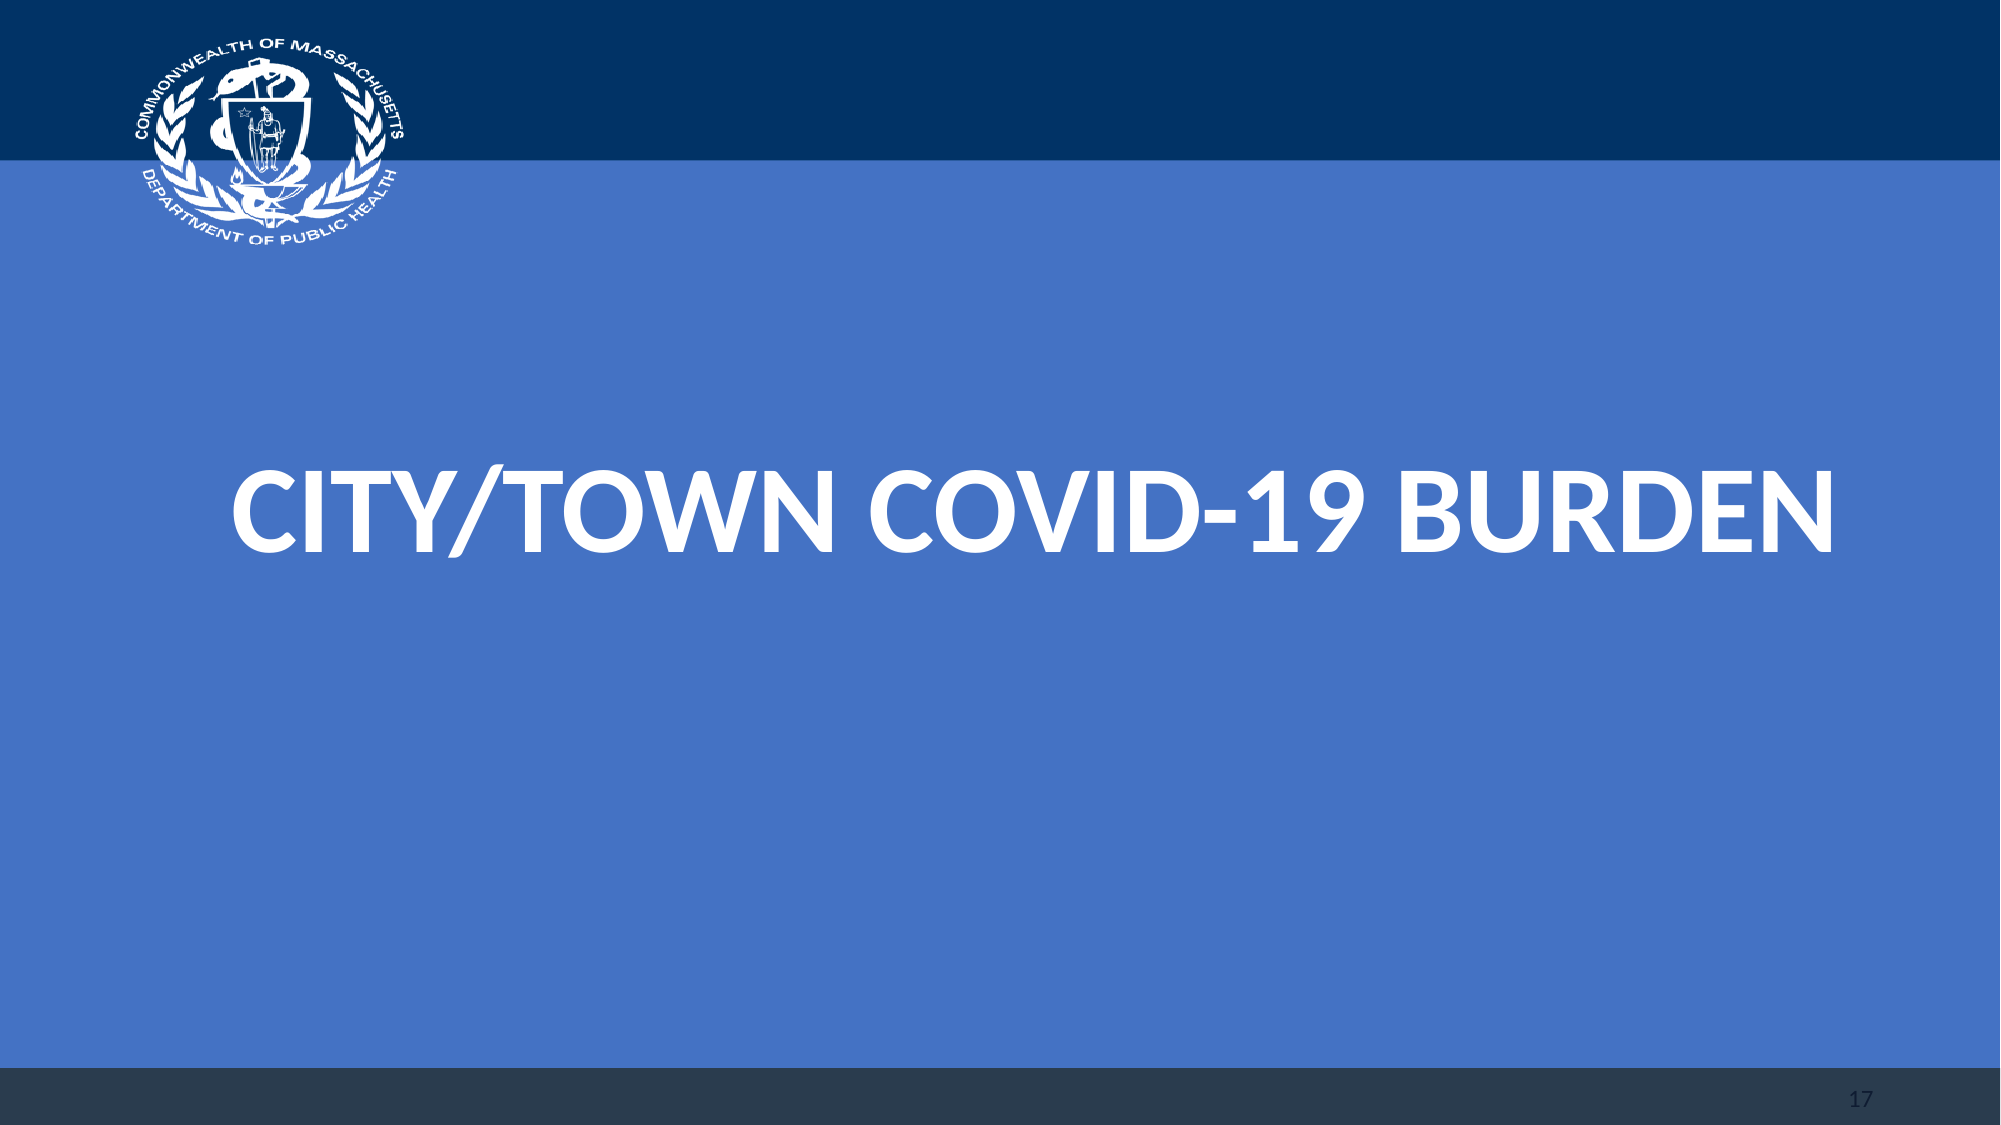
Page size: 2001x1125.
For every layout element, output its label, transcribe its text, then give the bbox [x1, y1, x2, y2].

title City/Town COVID-19 Burden [187, 420, 1884, 644]
slide_number 17 [1833, 1074, 1934, 1125]
picture [133, 38, 407, 245]
